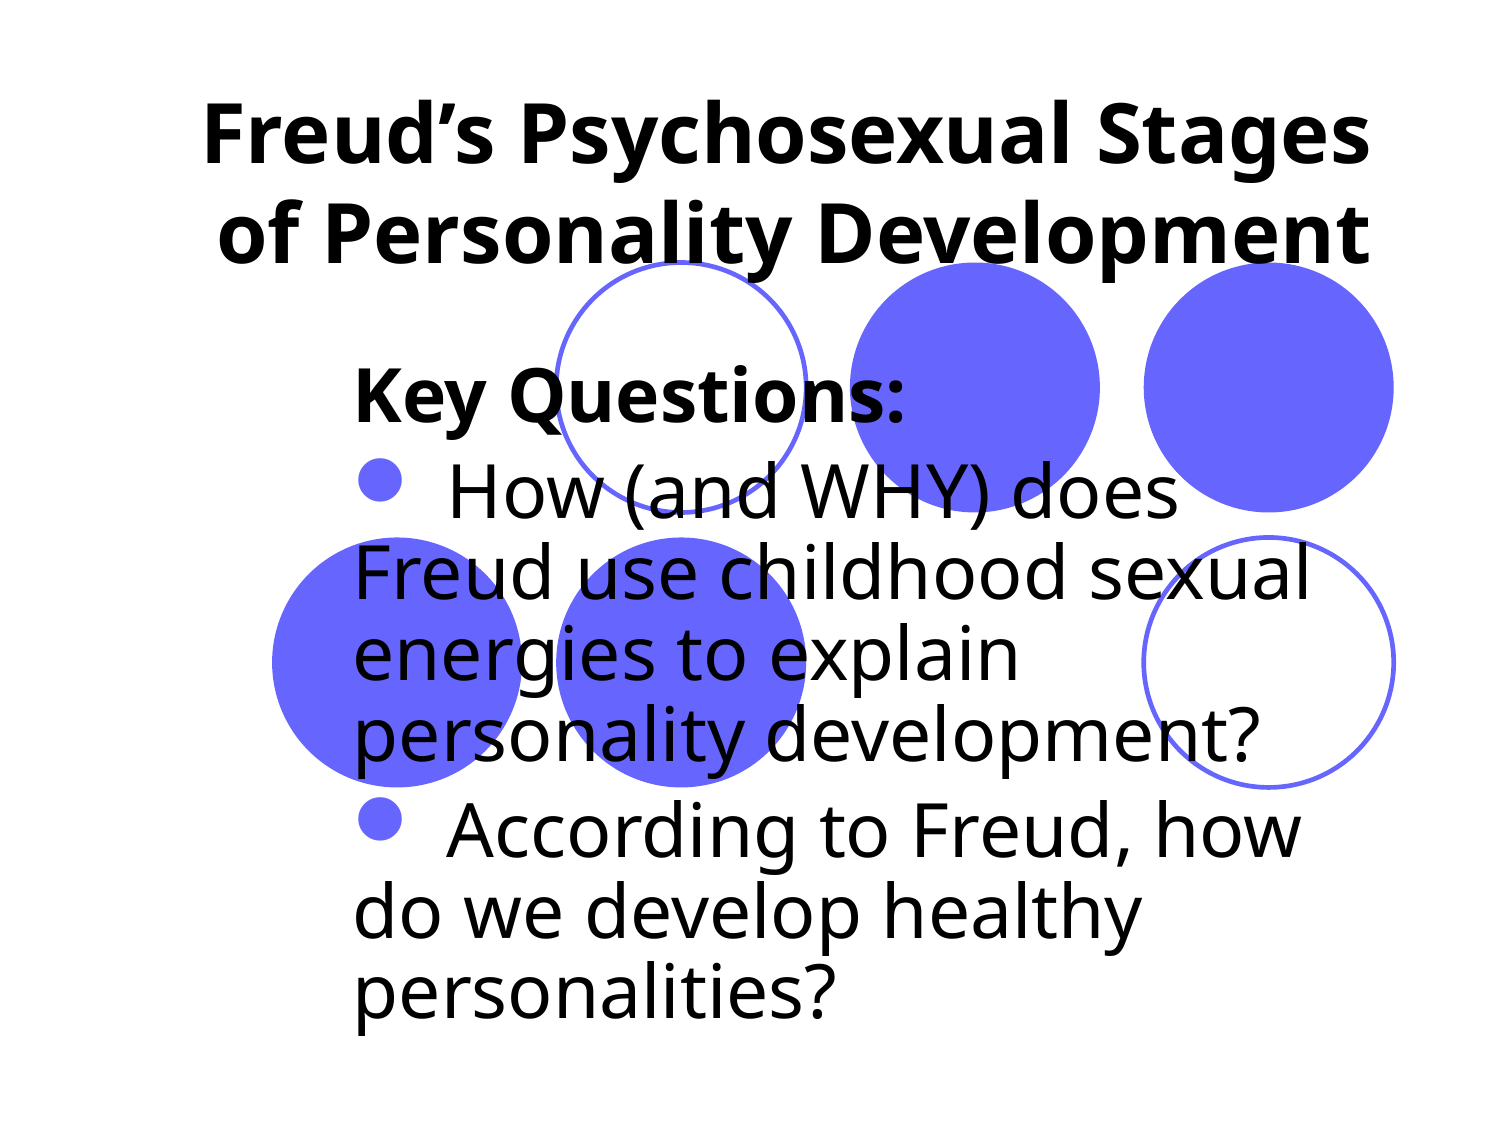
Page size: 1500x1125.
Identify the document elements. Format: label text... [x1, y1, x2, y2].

title Freud’s Psychosexual Stages of Personality Development [112, 24, 1388, 288]
subtitle Key Questions: How (and WHY) does Freud use childhood sexual energies to explain personality development? According to Freud, how do we develop healthy personalities? [337, 349, 1413, 1063]
